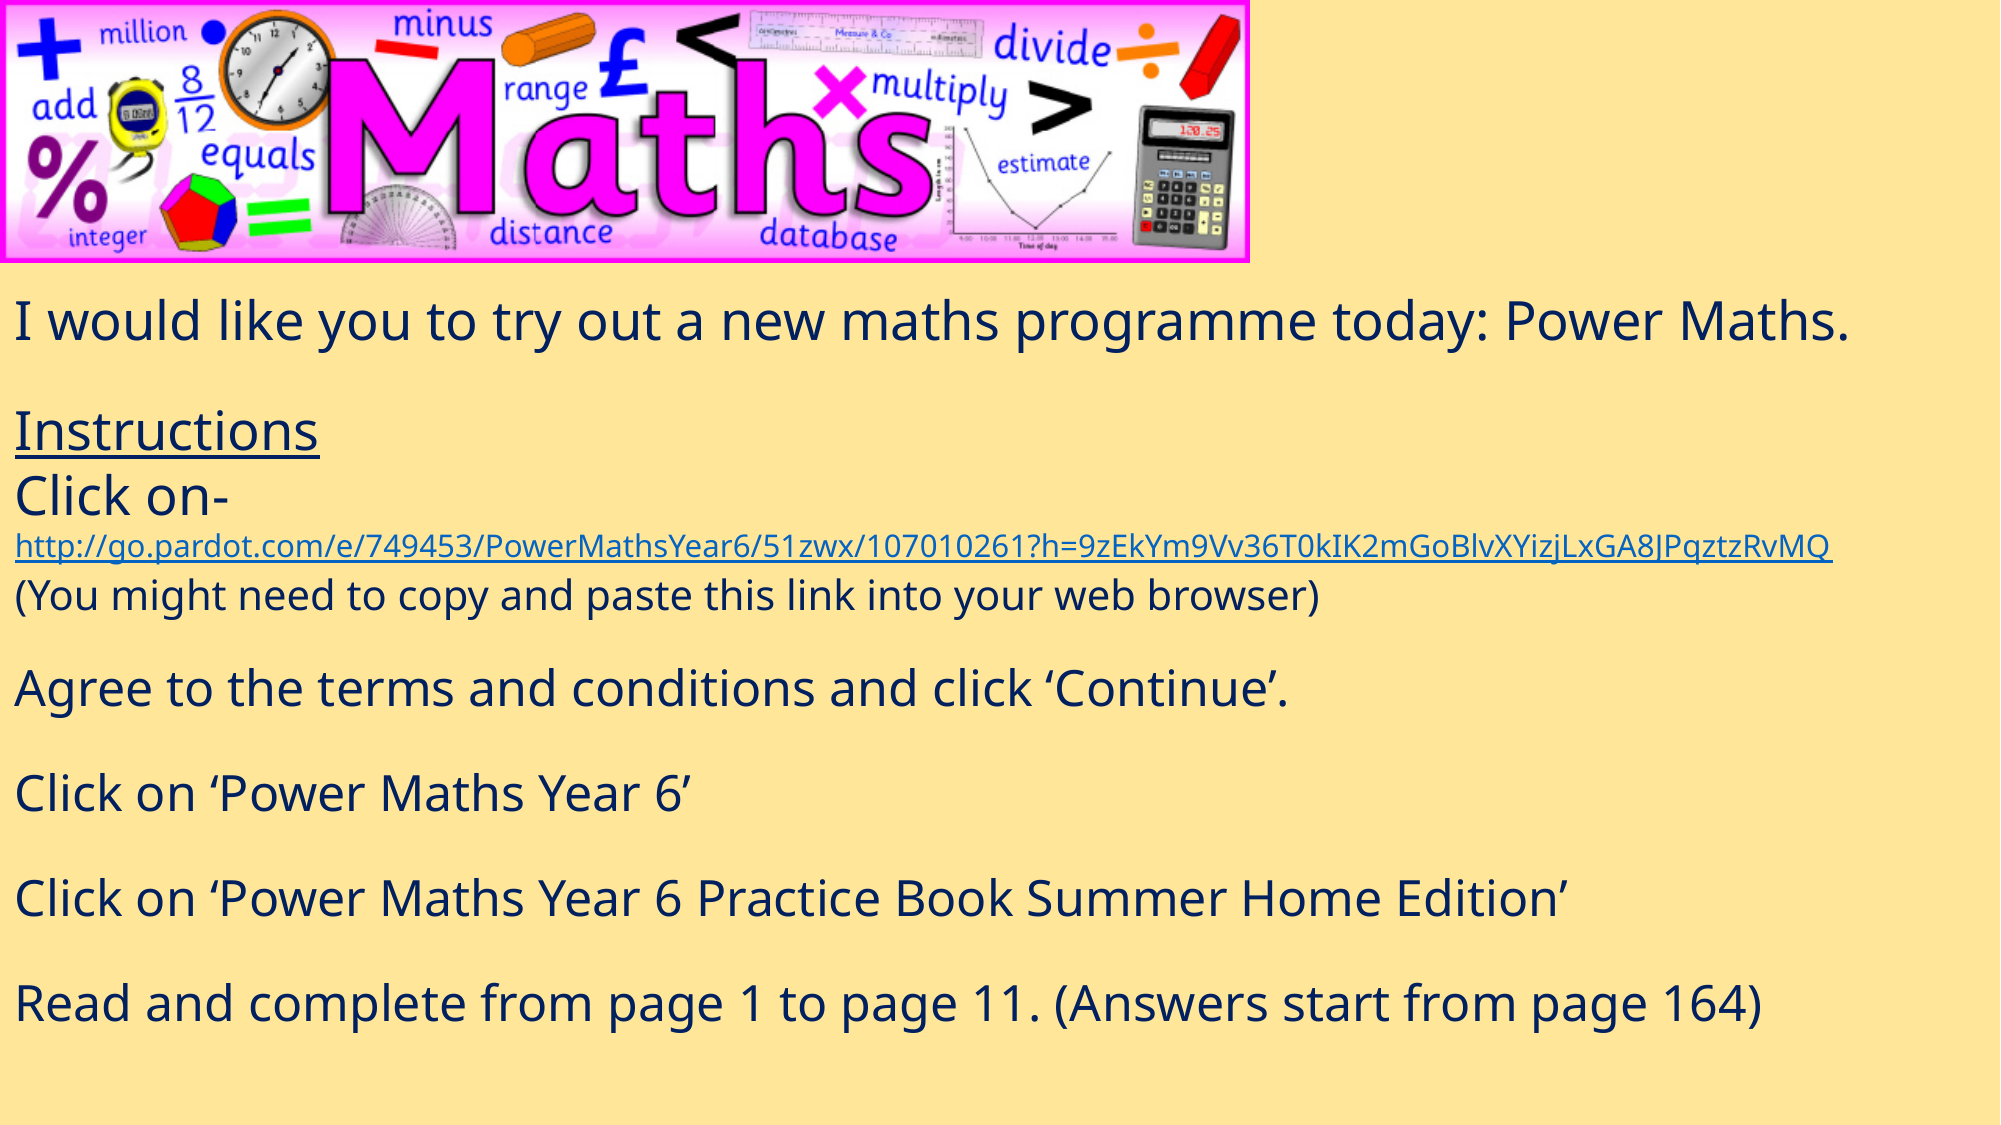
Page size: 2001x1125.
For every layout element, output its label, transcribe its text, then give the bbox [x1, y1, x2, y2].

picture [0, 0, 1250, 263]
text_box I would like you to try out a new maths programme today: Power Maths. Instructions Click on- http://go.pardot.com/e/749453/PowerMathsYear6/51zwx/107010261?h=9zEkYm9Vv36T0kIK2mGoBlvXYizjLxGA8JPqztzRvMQ (You might need to copy and paste this link into your web browser) Agree to the terms and conditions and click ‘Continue’. Click on ‘Power Maths Year 6’ Click on ‘Power Maths Year 6 Practice Book Summer Home Edition’ Read and complete from page 1 to page 11. (Answers start from page 164) [0, 279, 1983, 1040]
